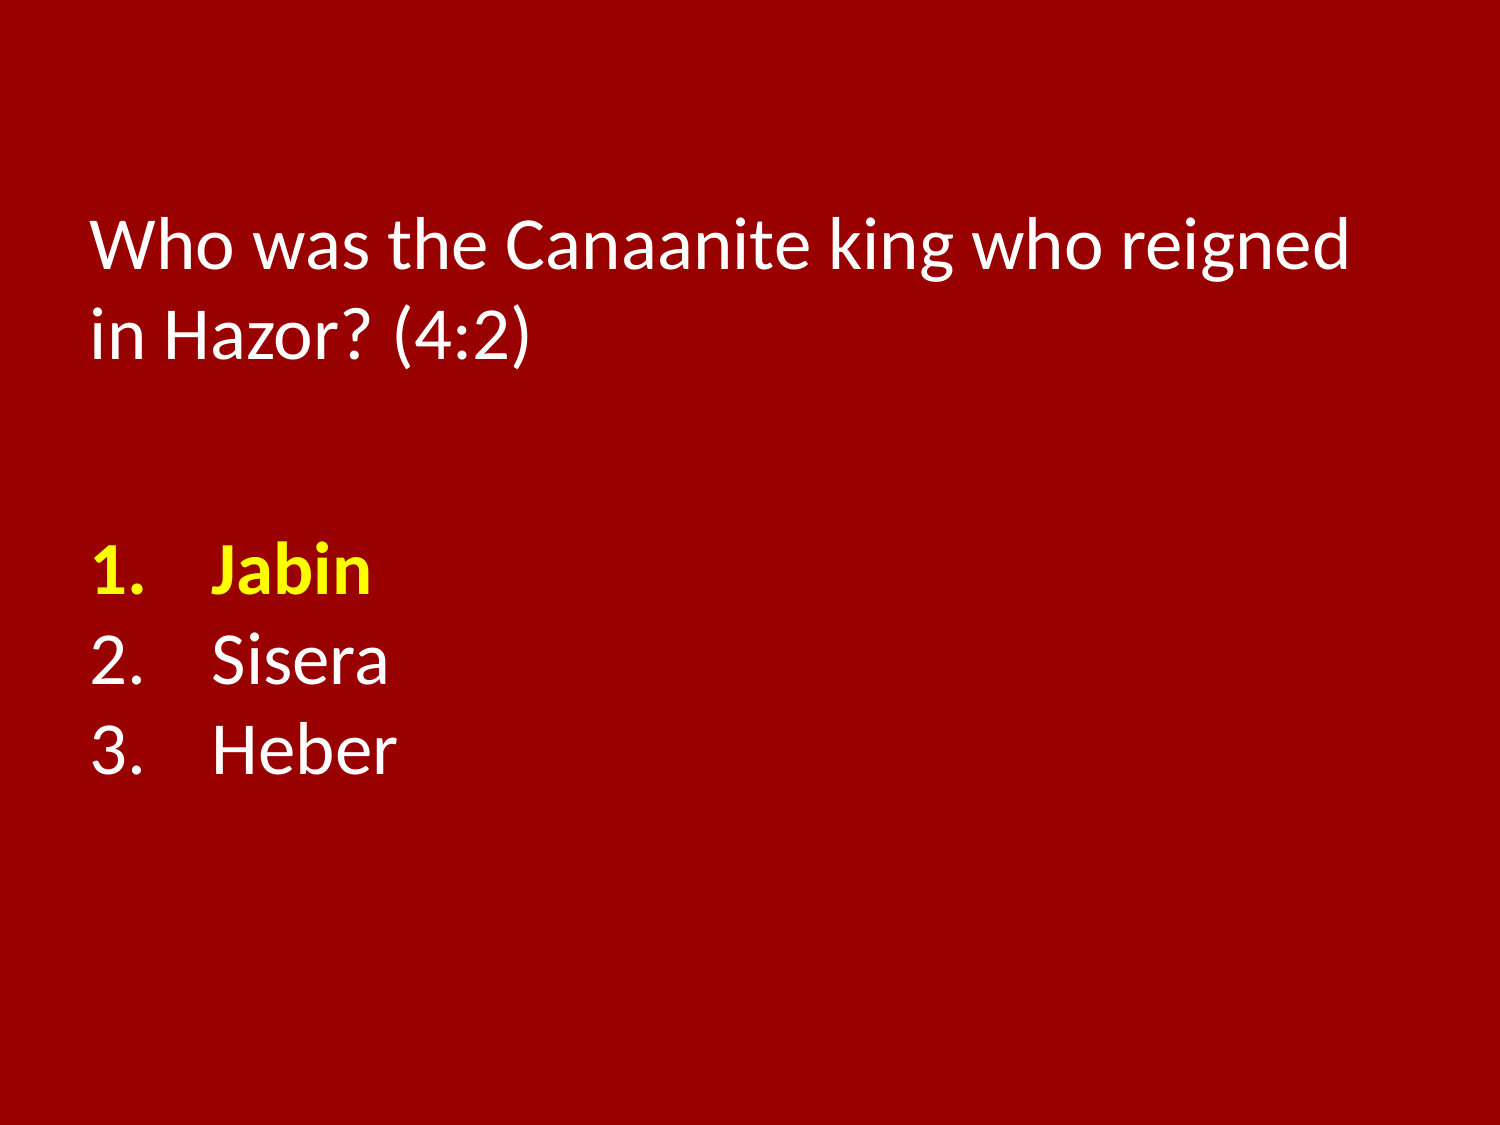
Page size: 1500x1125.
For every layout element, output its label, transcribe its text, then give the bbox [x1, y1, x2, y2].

text_box Jabin Sisera Heber [74, 512, 1425, 798]
text_box Who was the Canaanite king who reigned in Hazor? (4:2) [74, 187, 1425, 383]
